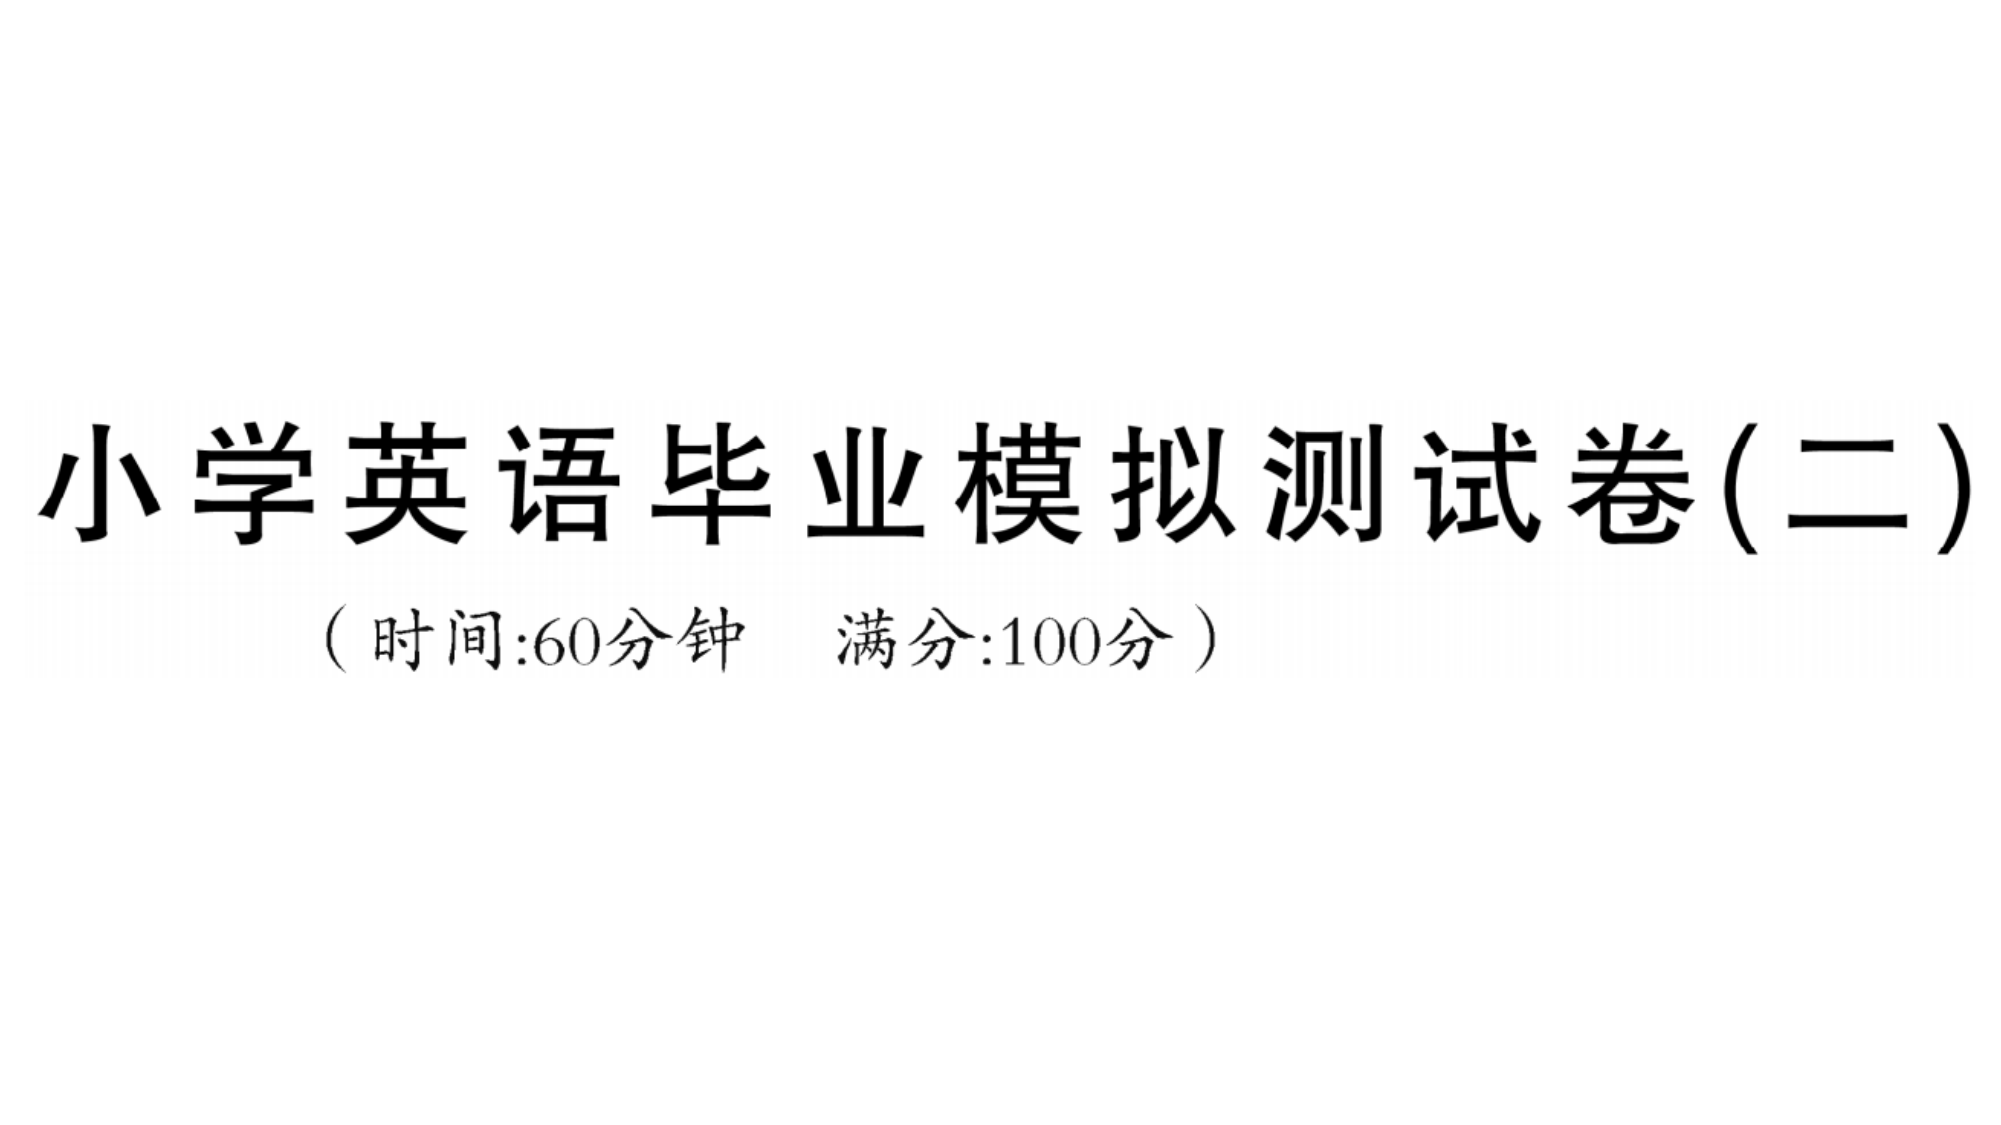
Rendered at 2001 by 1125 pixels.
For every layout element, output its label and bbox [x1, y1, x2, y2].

picture [24, 400, 1976, 678]
